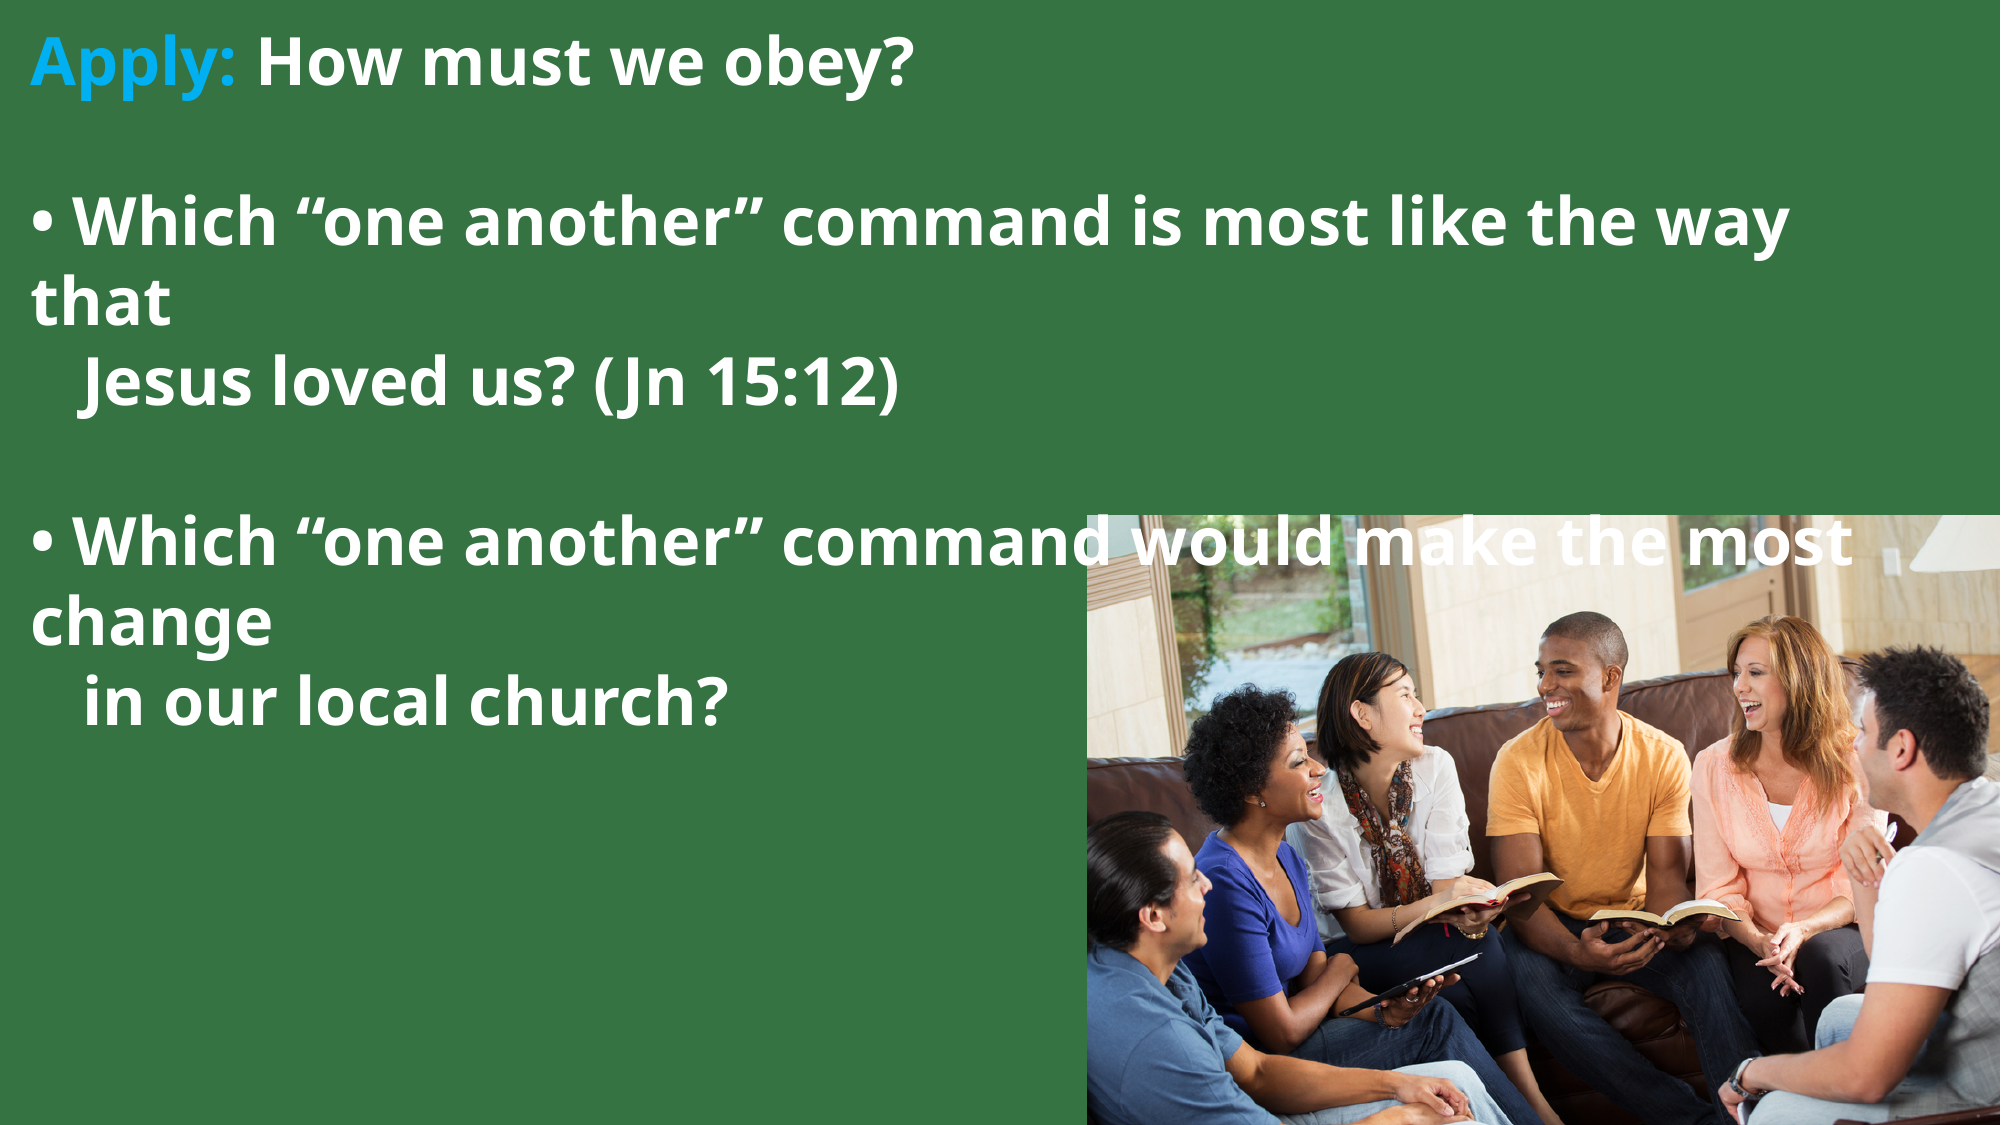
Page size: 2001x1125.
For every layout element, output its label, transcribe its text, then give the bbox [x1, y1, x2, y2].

picture [1086, 515, 2000, 1125]
text_box Apply: How must we obey? • Which “one another” command is most like the way that Jesus loved us? (Jn 15:12) • Which “one another” command would make the most change in our local church? [15, 11, 1961, 747]
